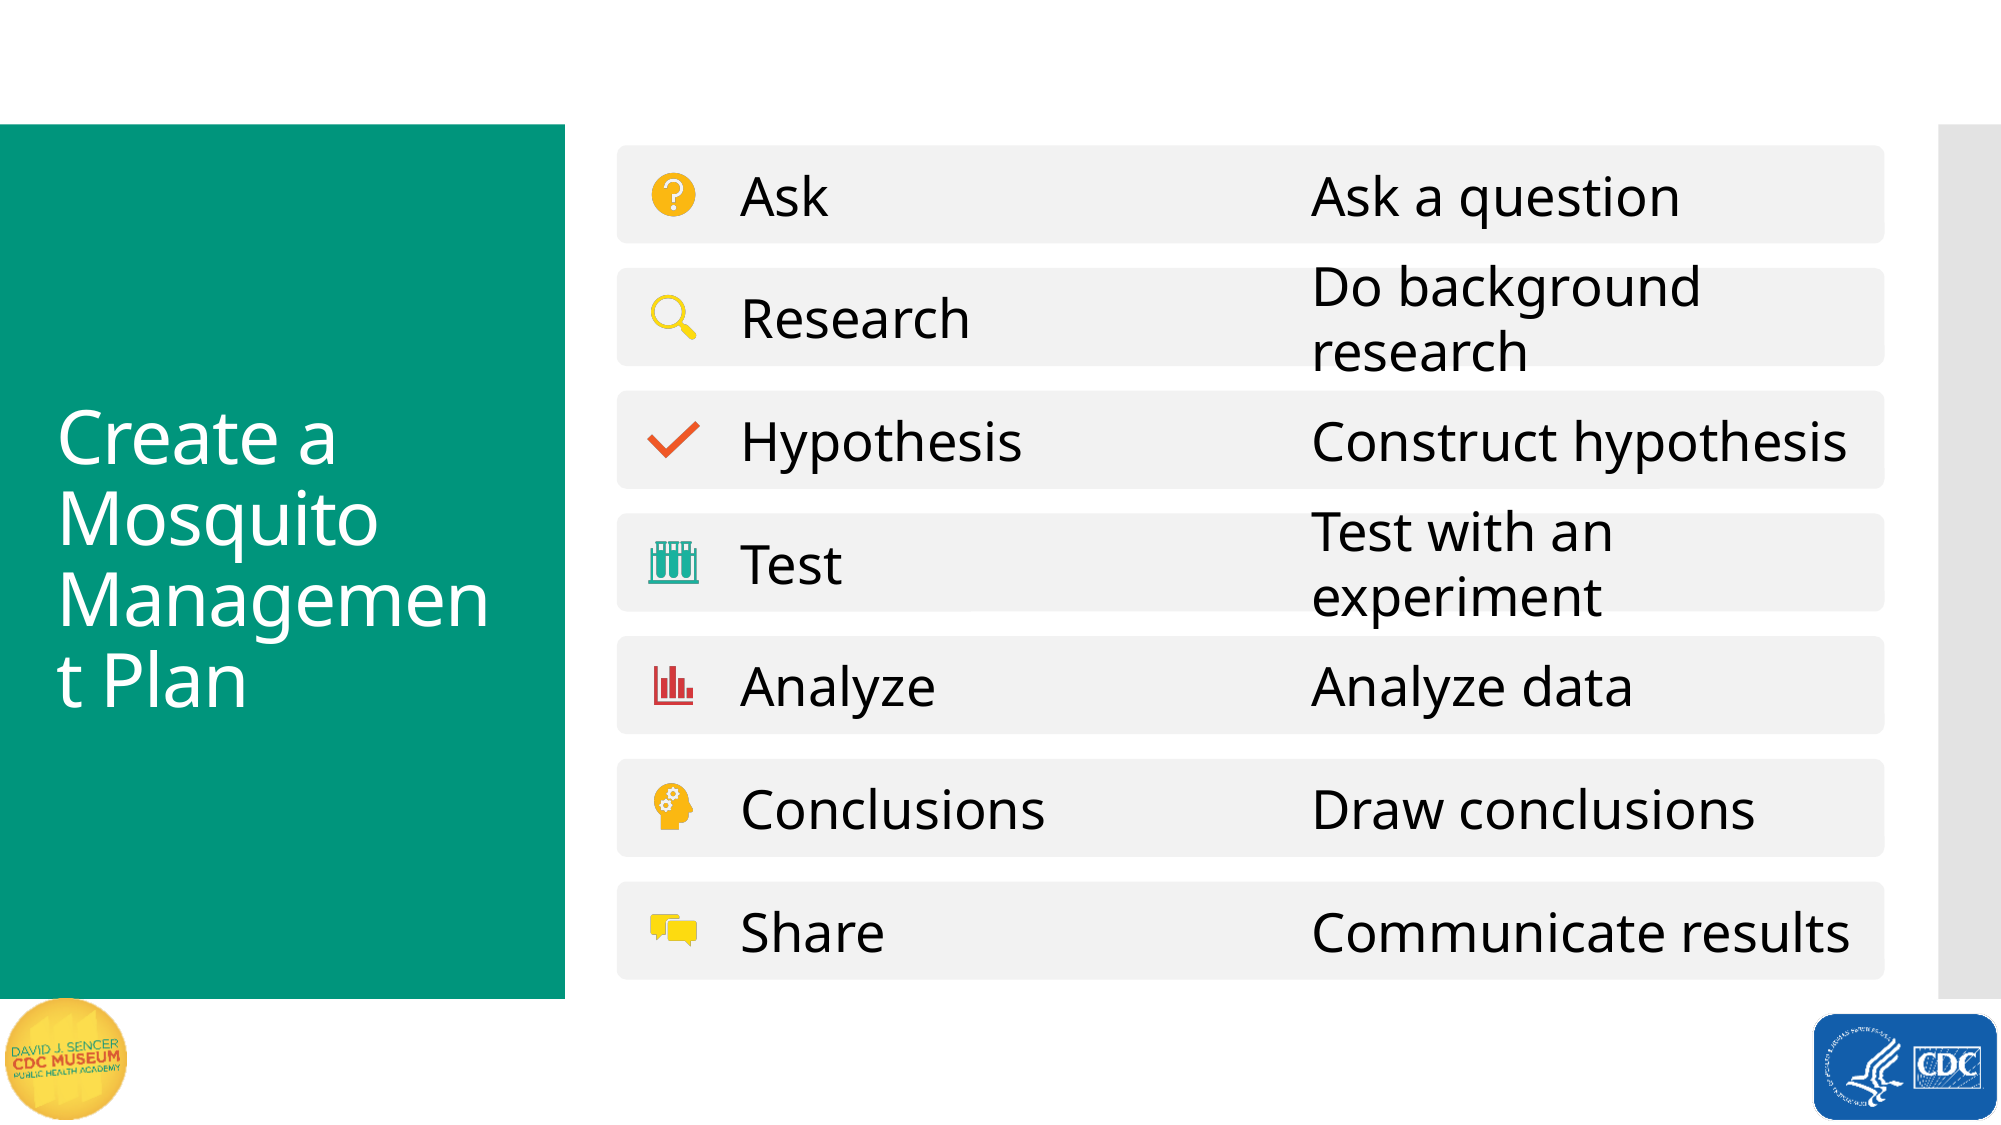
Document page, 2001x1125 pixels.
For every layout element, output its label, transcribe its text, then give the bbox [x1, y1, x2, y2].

picture [4, 998, 127, 1121]
title Create a Mosquito Management Plan [41, 184, 525, 940]
picture [1801, 1006, 2000, 1125]
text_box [616, 145, 1885, 980]
